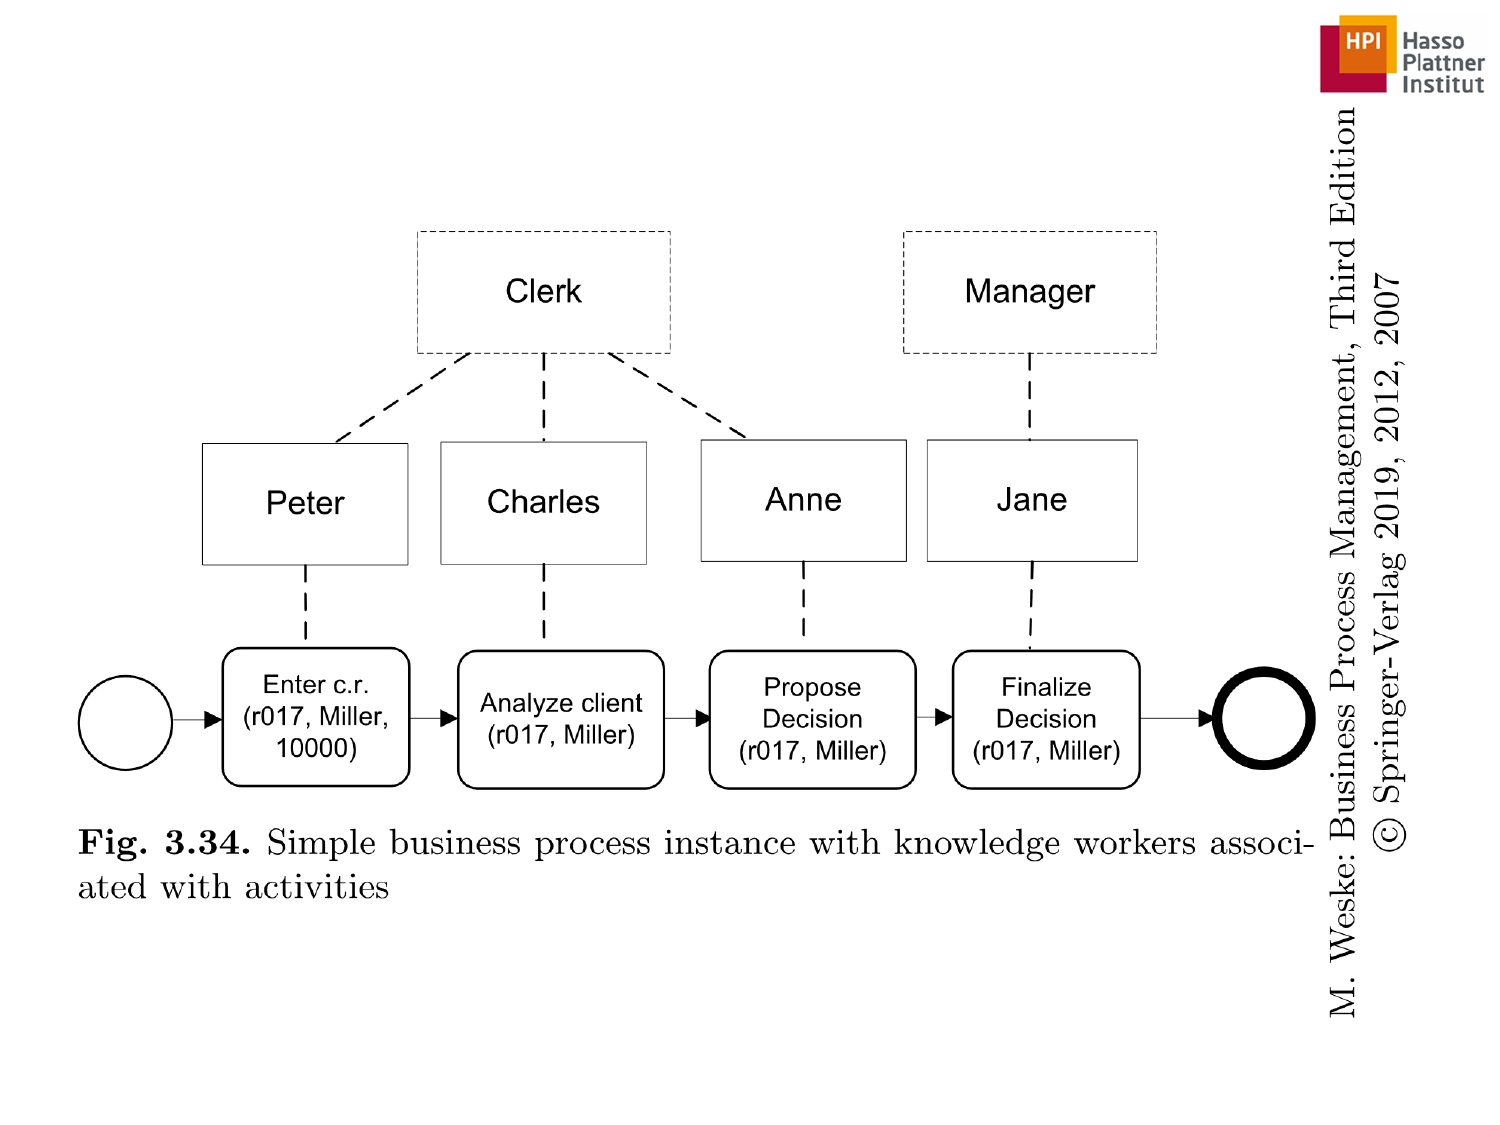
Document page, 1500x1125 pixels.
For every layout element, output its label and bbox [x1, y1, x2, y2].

picture [1318, 12, 1488, 95]
picture [74, 104, 1425, 1021]
